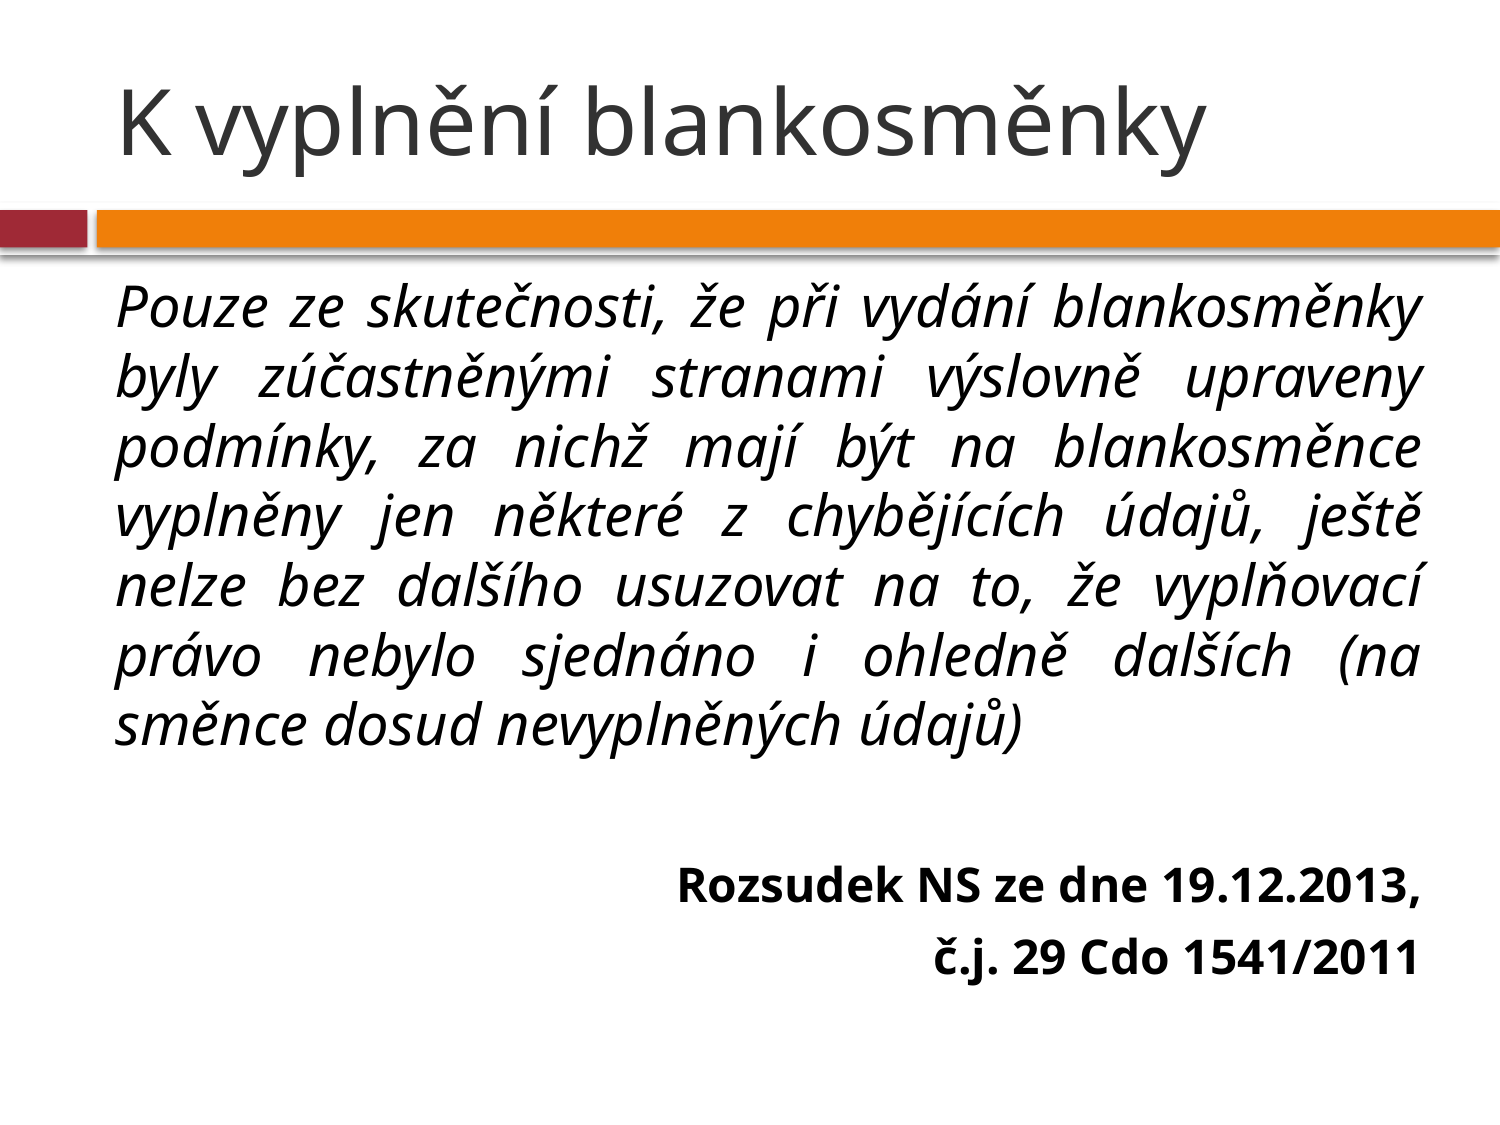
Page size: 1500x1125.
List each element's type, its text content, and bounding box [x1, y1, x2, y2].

title K vyplnění blankosměnky [100, 37, 1438, 200]
list Pouze ze skutečnosti, že při vydání blankosměnky byly zúčastněnými stranami výslovně upraveny podmínky, za nichž mají být na blankosměnce vyplněny jen některé z chybějících údajů, ještě nelze bez dalšího usuzovat na to, že vyplňovací právo nebylo sjednáno i ohledně dalších (na směnce dosud nevyplněných údajů) Rozsudek NS ze dne 19.12.2013, č.j. 29 Cdo 1541/2011 [100, 262, 1438, 1000]
